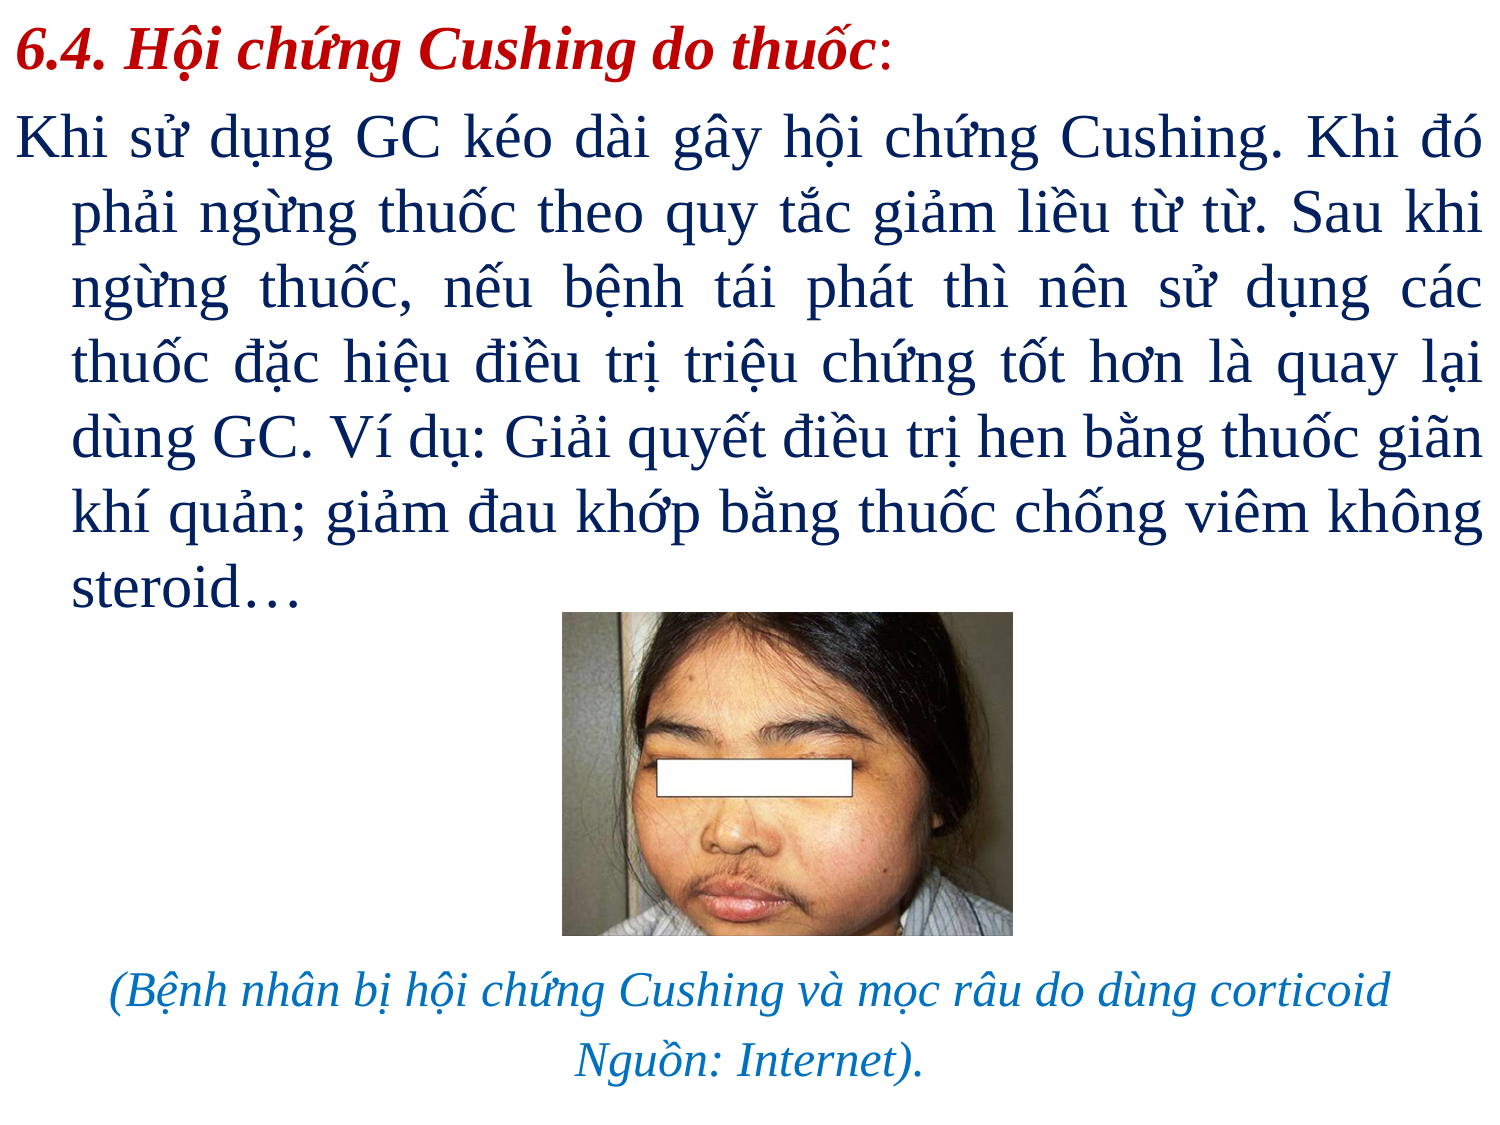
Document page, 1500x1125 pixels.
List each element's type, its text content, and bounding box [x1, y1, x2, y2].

list 6.4. Hội chứng Cushing do thuốc: Khi sử dụng GC kéo dài gây hội chứng Cushing. Khi đó phải ngừng thuốc theo quy tắc giảm liều từ từ. Sau khi ngừng thuốc, nếu bệnh tái phát thì nên sử dụng các thuốc đặc hiệu điều trị triệu chứng tốt hơn là quay lại dùng GC. Ví dụ: Giải quyết điều trị hen bằng thuốc giãn khí quản; giảm đau khớp bằng thuốc chống viêm không steroid… (Bệnh nhân bị hội chứng Cushing và mọc râu do dùng corticoid Nguồn: Internet). [0, 0, 1500, 1125]
picture [562, 612, 1013, 937]
